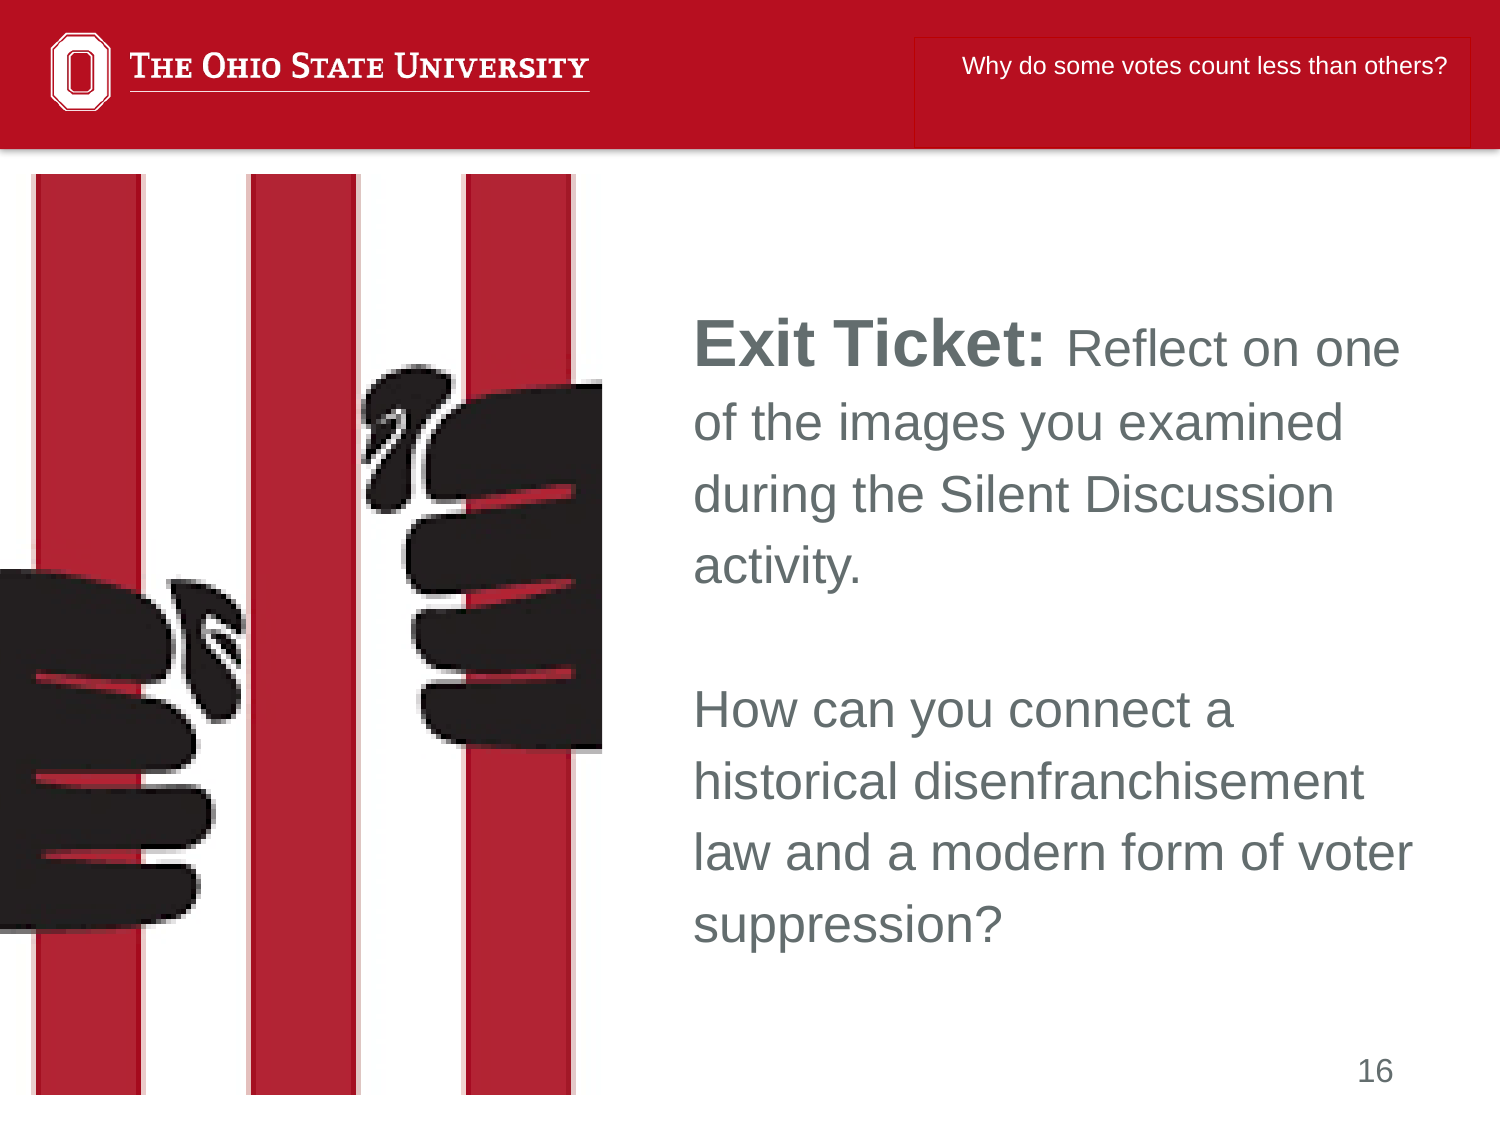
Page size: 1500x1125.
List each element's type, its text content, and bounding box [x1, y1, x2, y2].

list Exit Ticket: Reflect on one of the images you examined during the Silent Discussion activity. How can you connect a historical disenfranchisement law and a modern form of voter suppression? [678, 300, 1450, 1043]
picture [0, 173, 603, 1095]
picture [50, 32, 590, 111]
list Why do some votes count less than others? [914, 37, 1471, 148]
